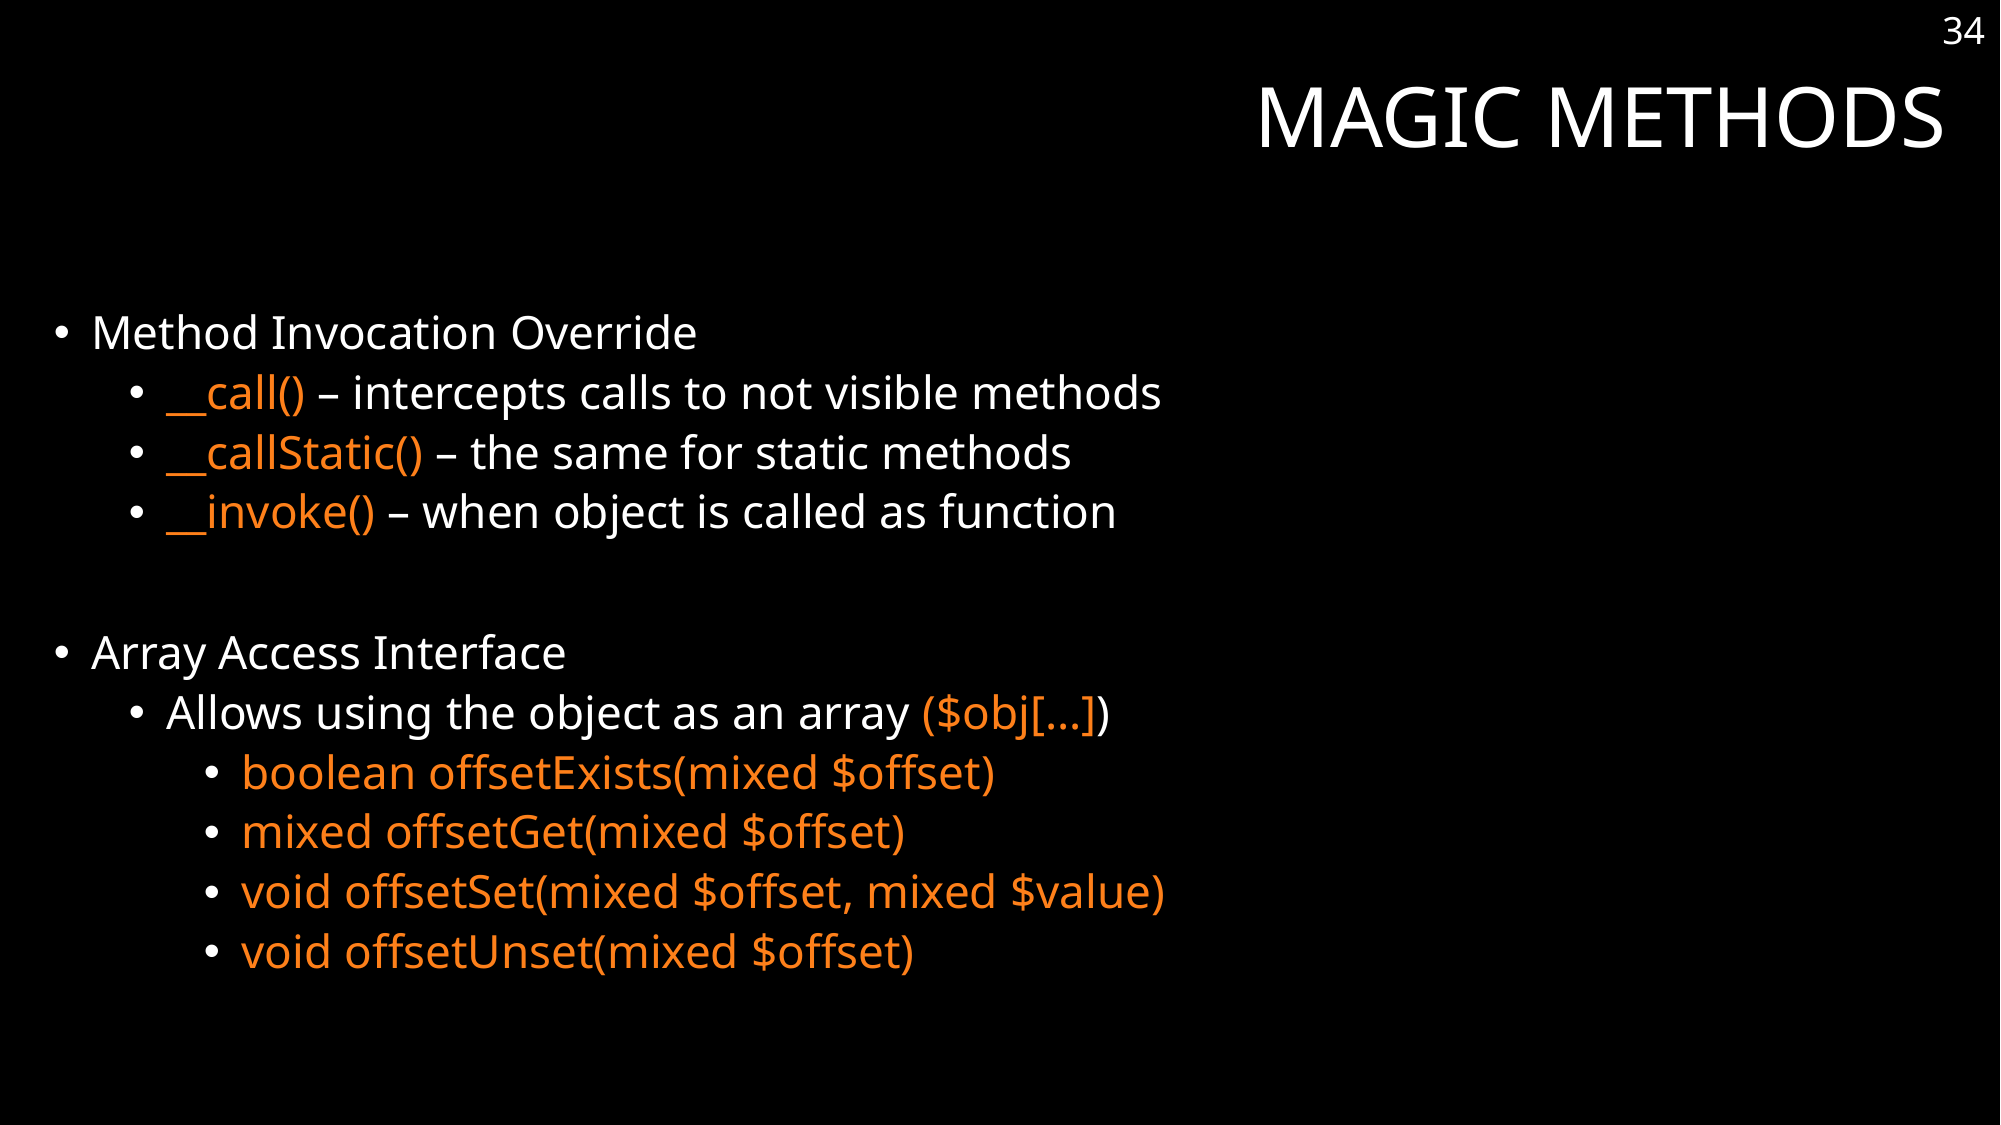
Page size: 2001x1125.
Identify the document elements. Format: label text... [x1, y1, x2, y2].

title Magic Methods [39, 68, 1961, 281]
list Method Invocation Override __call() – intercepts calls to not visible methods __callStatic() – the same for static methods __invoke() – when object is called as function Array Access Interface Allows using the object as an array ($obj[…]) boolean offsetExists(mixed $offset) mixed offsetGet(mixed $offset) void offsetSet(mixed $offset, mixed $value) void offsetUnset(mixed $offset) [39, 302, 1961, 1057]
slide_number 34 [1567, 0, 2000, 60]
